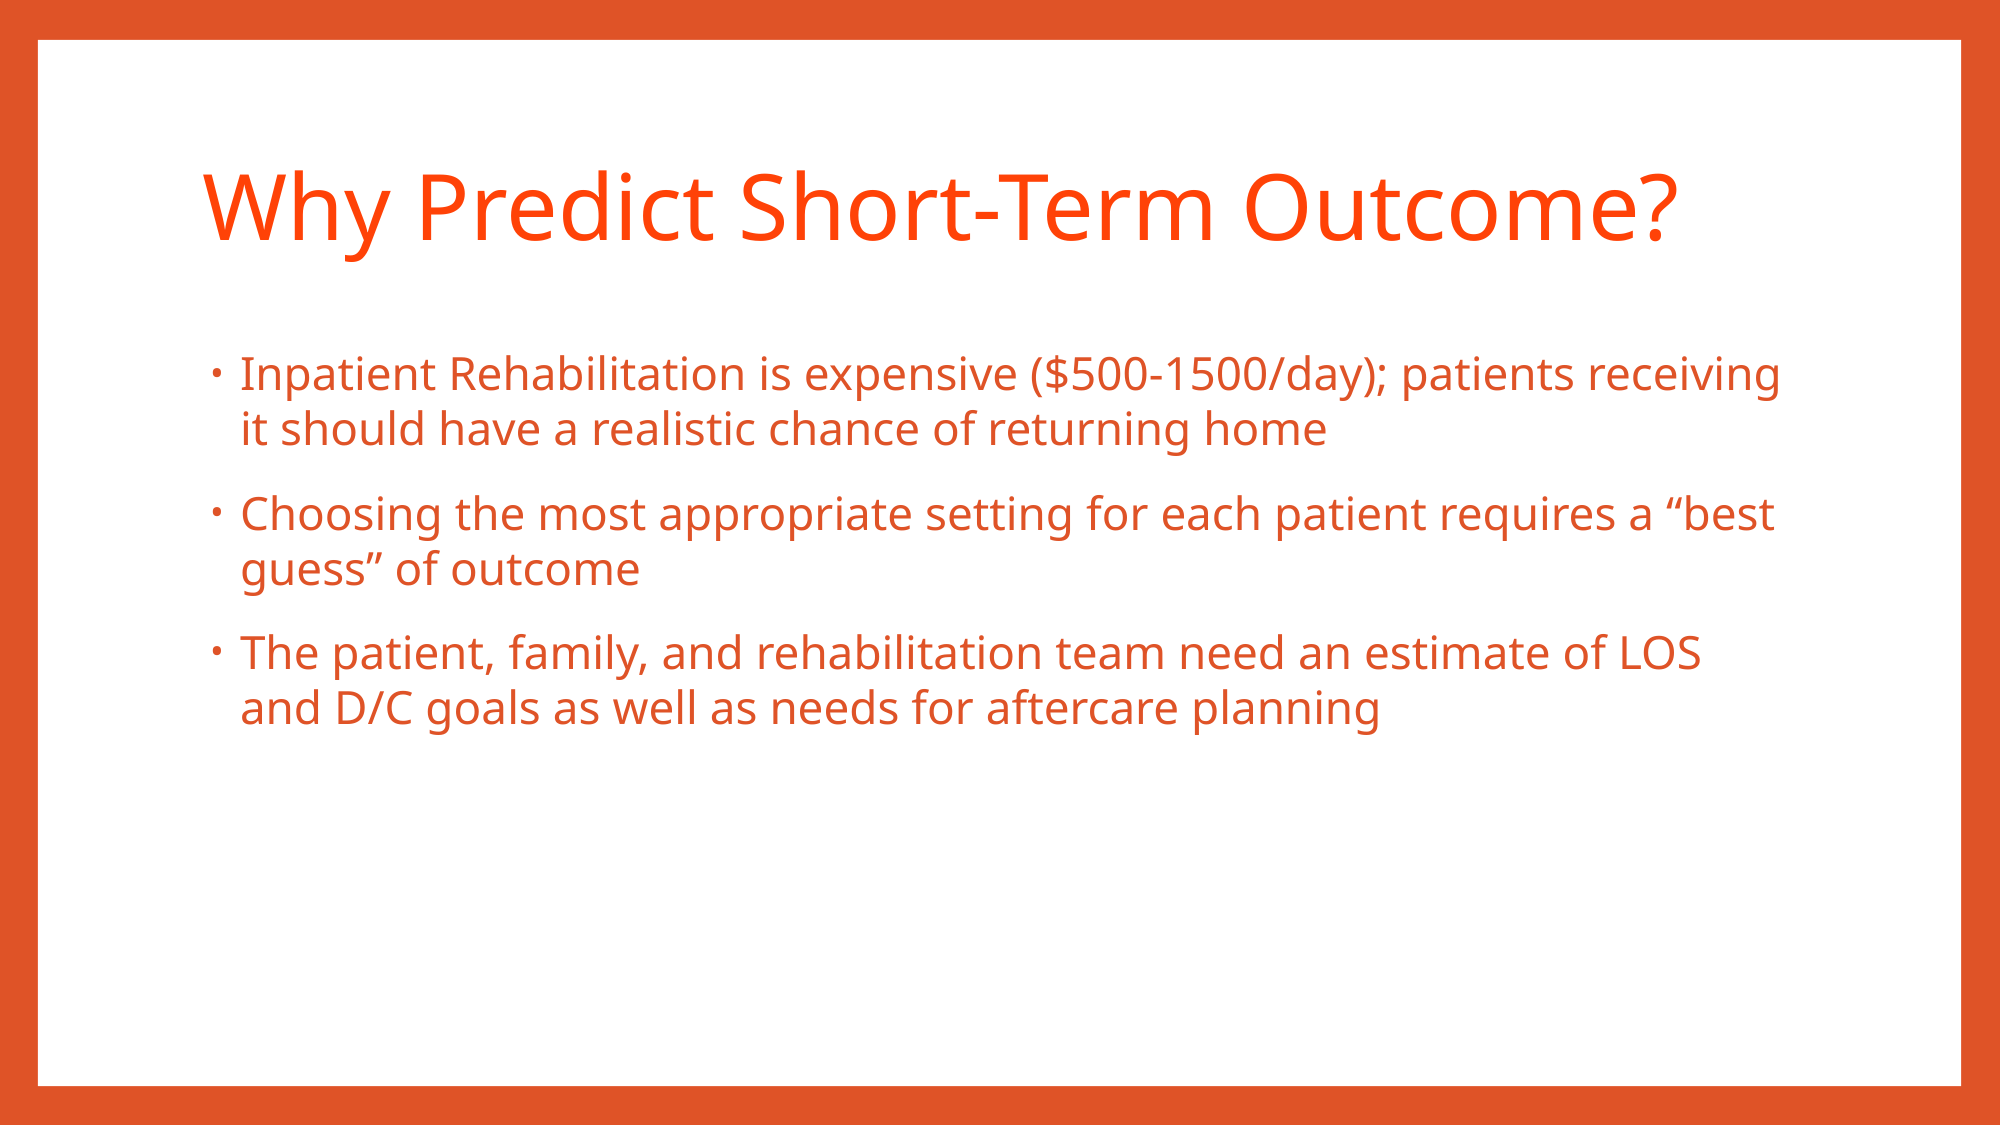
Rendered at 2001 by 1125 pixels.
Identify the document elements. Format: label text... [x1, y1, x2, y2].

list Inpatient Rehabilitation is expensive ($500-1500/day); patients receiving it should have a realistic chance of returning home Choosing the most appropriate setting for each patient requires a “best guess” of outcome The patient, family, and rehabilitation team need an estimate of LOS and D/C goals as well as needs for aftercare planning [187, 337, 1808, 1000]
title Why Predict Short-Term Outcome? [187, 99, 1808, 323]
